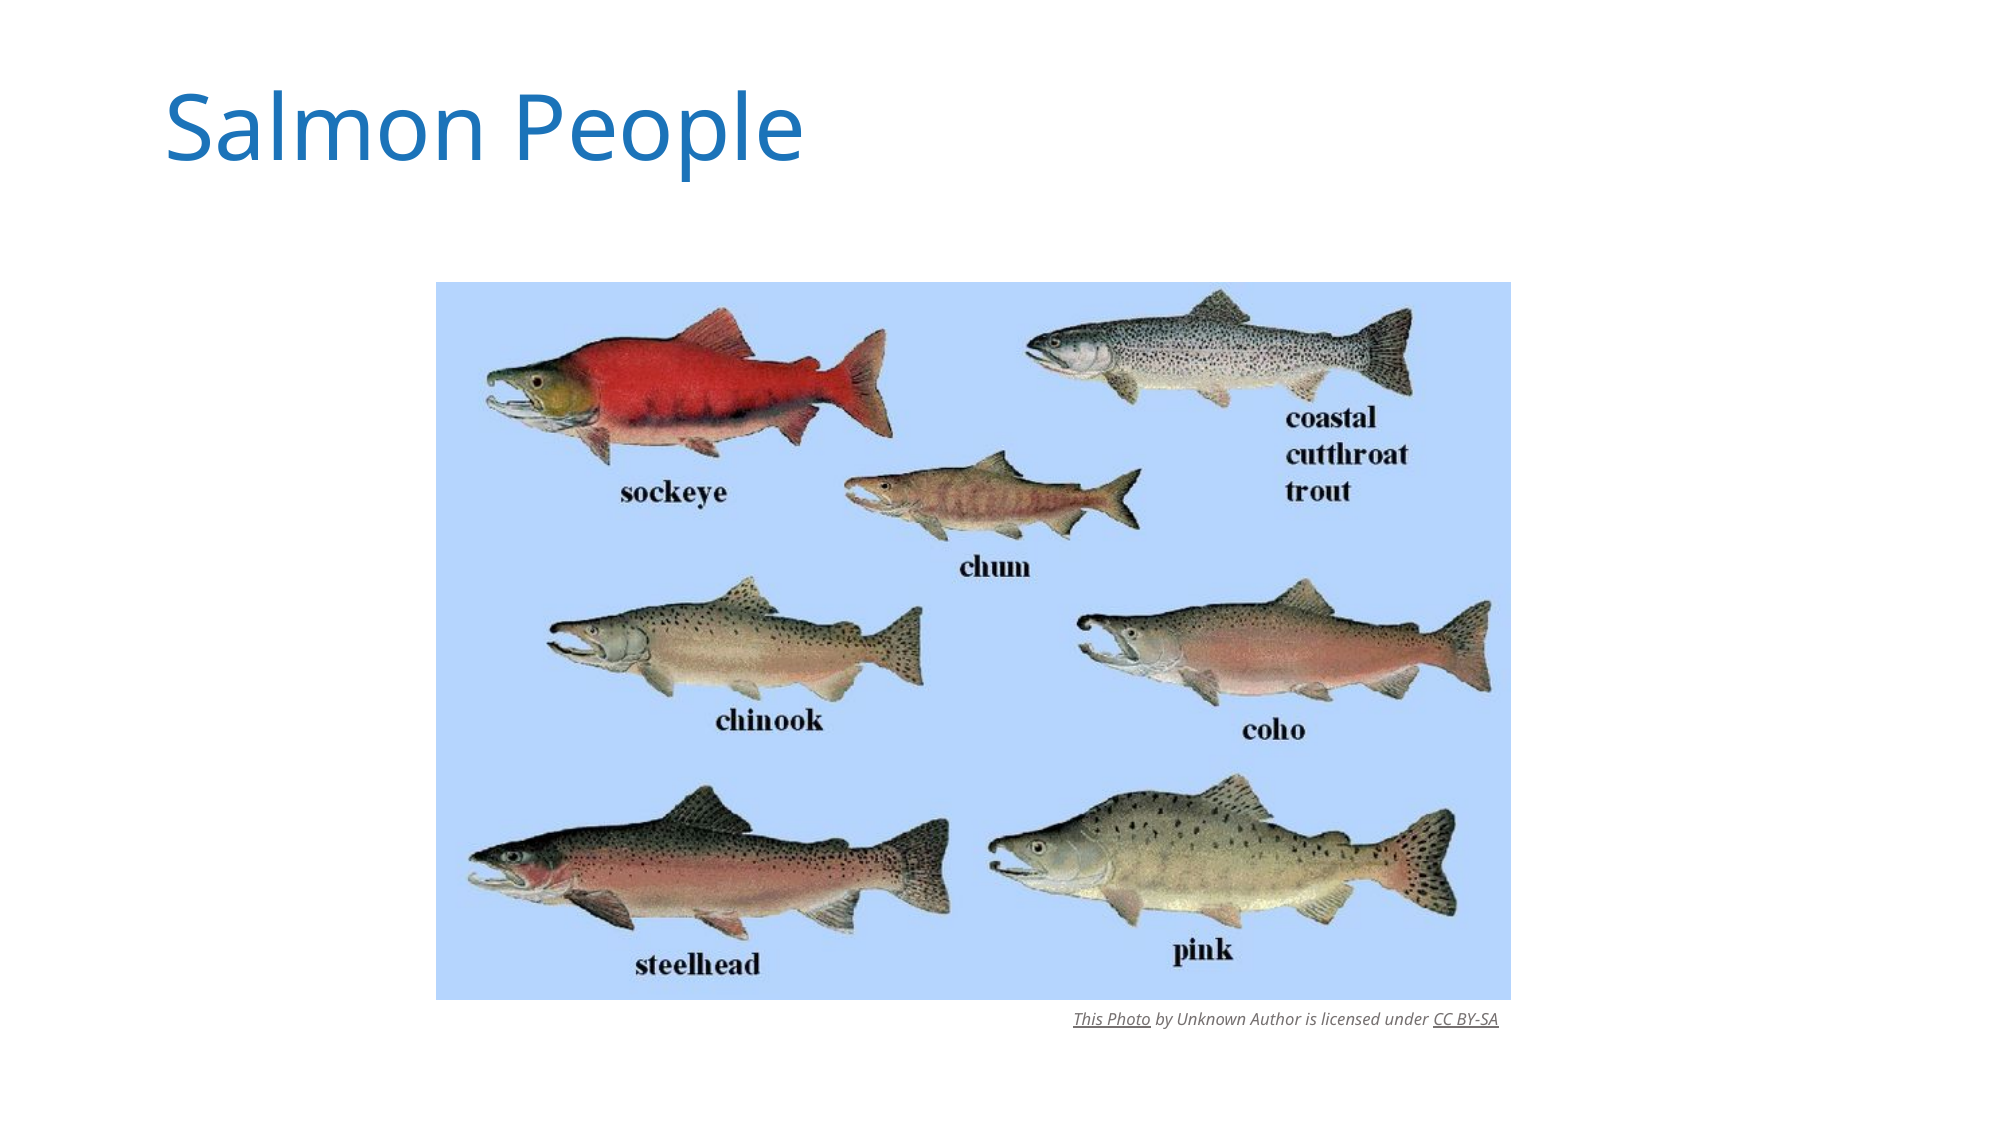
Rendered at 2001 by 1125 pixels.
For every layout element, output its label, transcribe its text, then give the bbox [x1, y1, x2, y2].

text_box This Photo by Unknown Author is licensed under CC BY-SA [1073, 1008, 1499, 1032]
title Salmon People [164, 81, 1783, 188]
picture [435, 282, 1511, 1000]
